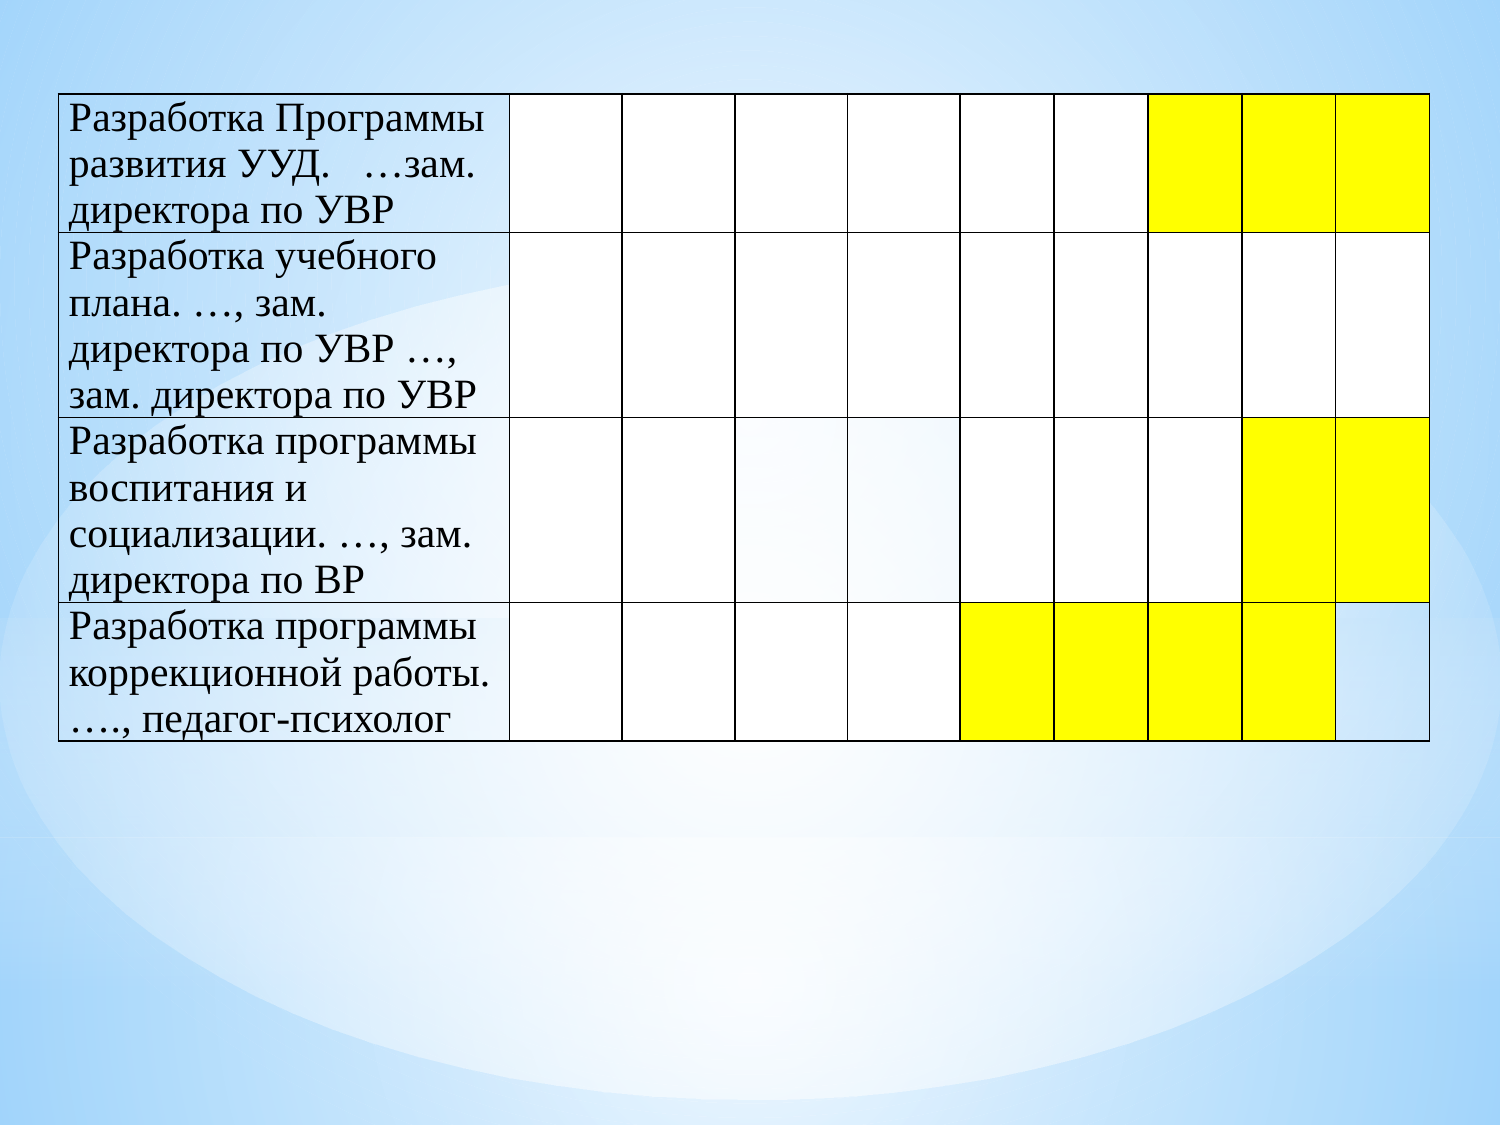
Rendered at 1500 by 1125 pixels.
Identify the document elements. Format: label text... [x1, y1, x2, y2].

table_header [1243, 95, 1335, 232]
table_cell [1055, 233, 1147, 417]
table_header [623, 95, 734, 232]
table_cell [1243, 418, 1335, 602]
table_cell [1149, 418, 1241, 602]
table_header [510, 95, 621, 232]
table_header Разработка Программы развития УУД. …зам. директора по УВР [59, 95, 509, 232]
table_cell [1243, 603, 1335, 740]
table_cell [623, 418, 734, 602]
table_cell [736, 418, 847, 602]
table_cell [1336, 603, 1429, 740]
table_header [1336, 95, 1429, 232]
table_cell [848, 233, 959, 417]
table_cell Разработка программы воспитания и социализации. …, зам. директора по ВР [59, 418, 509, 602]
table_cell [1336, 418, 1429, 602]
table_header [736, 95, 847, 232]
table_cell [1055, 603, 1147, 740]
table_cell [623, 603, 734, 740]
table_cell [510, 418, 621, 602]
table_header [1055, 95, 1147, 232]
table_cell [510, 233, 621, 417]
table_cell [623, 233, 734, 417]
table_cell [510, 603, 621, 740]
table_cell [848, 418, 959, 602]
table_cell [1243, 233, 1335, 417]
table_cell [961, 233, 1053, 417]
table_cell [961, 603, 1053, 740]
table_cell [736, 233, 847, 417]
table_cell [1055, 418, 1147, 602]
table_cell [1149, 603, 1241, 740]
table_cell [1336, 233, 1429, 417]
table_cell [961, 418, 1053, 602]
table_header [1149, 95, 1241, 232]
table_cell Разработка учебного плана. …, зам. директора по УВР …, зам. директора по УВР [59, 233, 509, 417]
table_cell [736, 603, 847, 740]
table_cell Разработка программы коррекционной работы. …., педагог-психолог [59, 603, 509, 740]
table_cell [1149, 233, 1241, 417]
table_cell [848, 603, 959, 740]
table_header [848, 95, 959, 232]
table_header [961, 95, 1053, 232]
